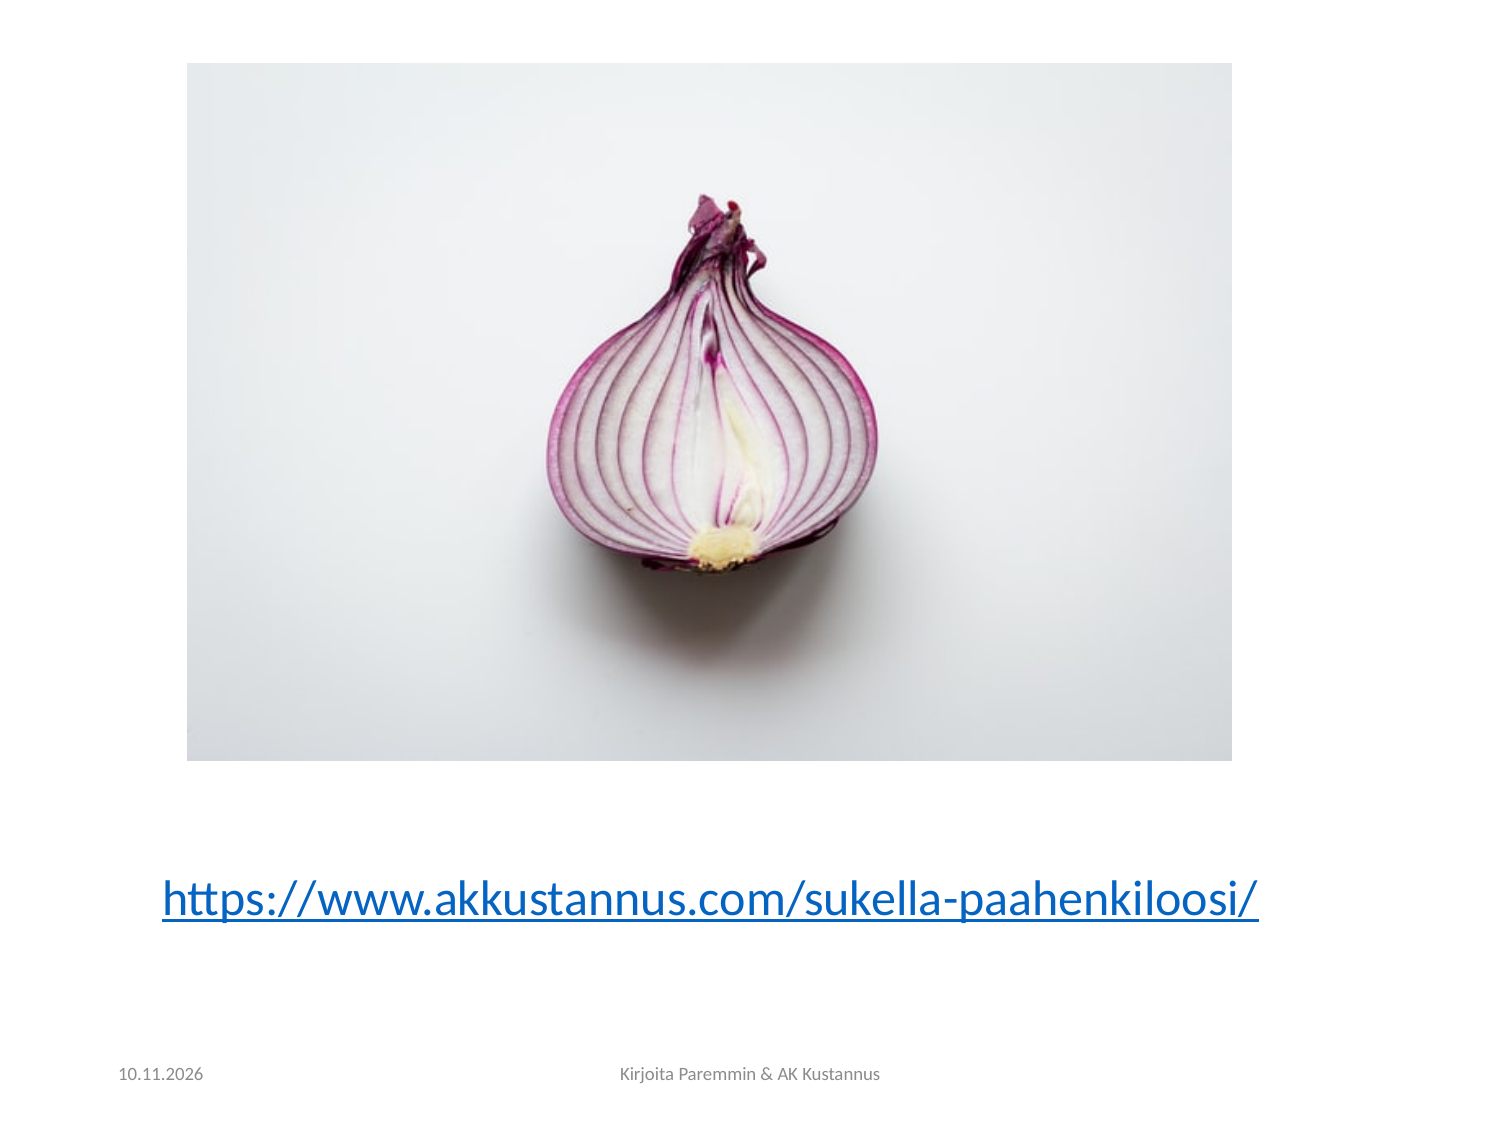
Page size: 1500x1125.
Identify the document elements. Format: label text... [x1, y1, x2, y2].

text_box https://www.akkustannus.com/sukella-paahenkiloosi/ [147, 857, 1424, 978]
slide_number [103, 1042, 441, 1103]
footer Kirjoita Paremmin & AK Kustannus [496, 1042, 1004, 1103]
picture [187, 63, 1232, 761]
